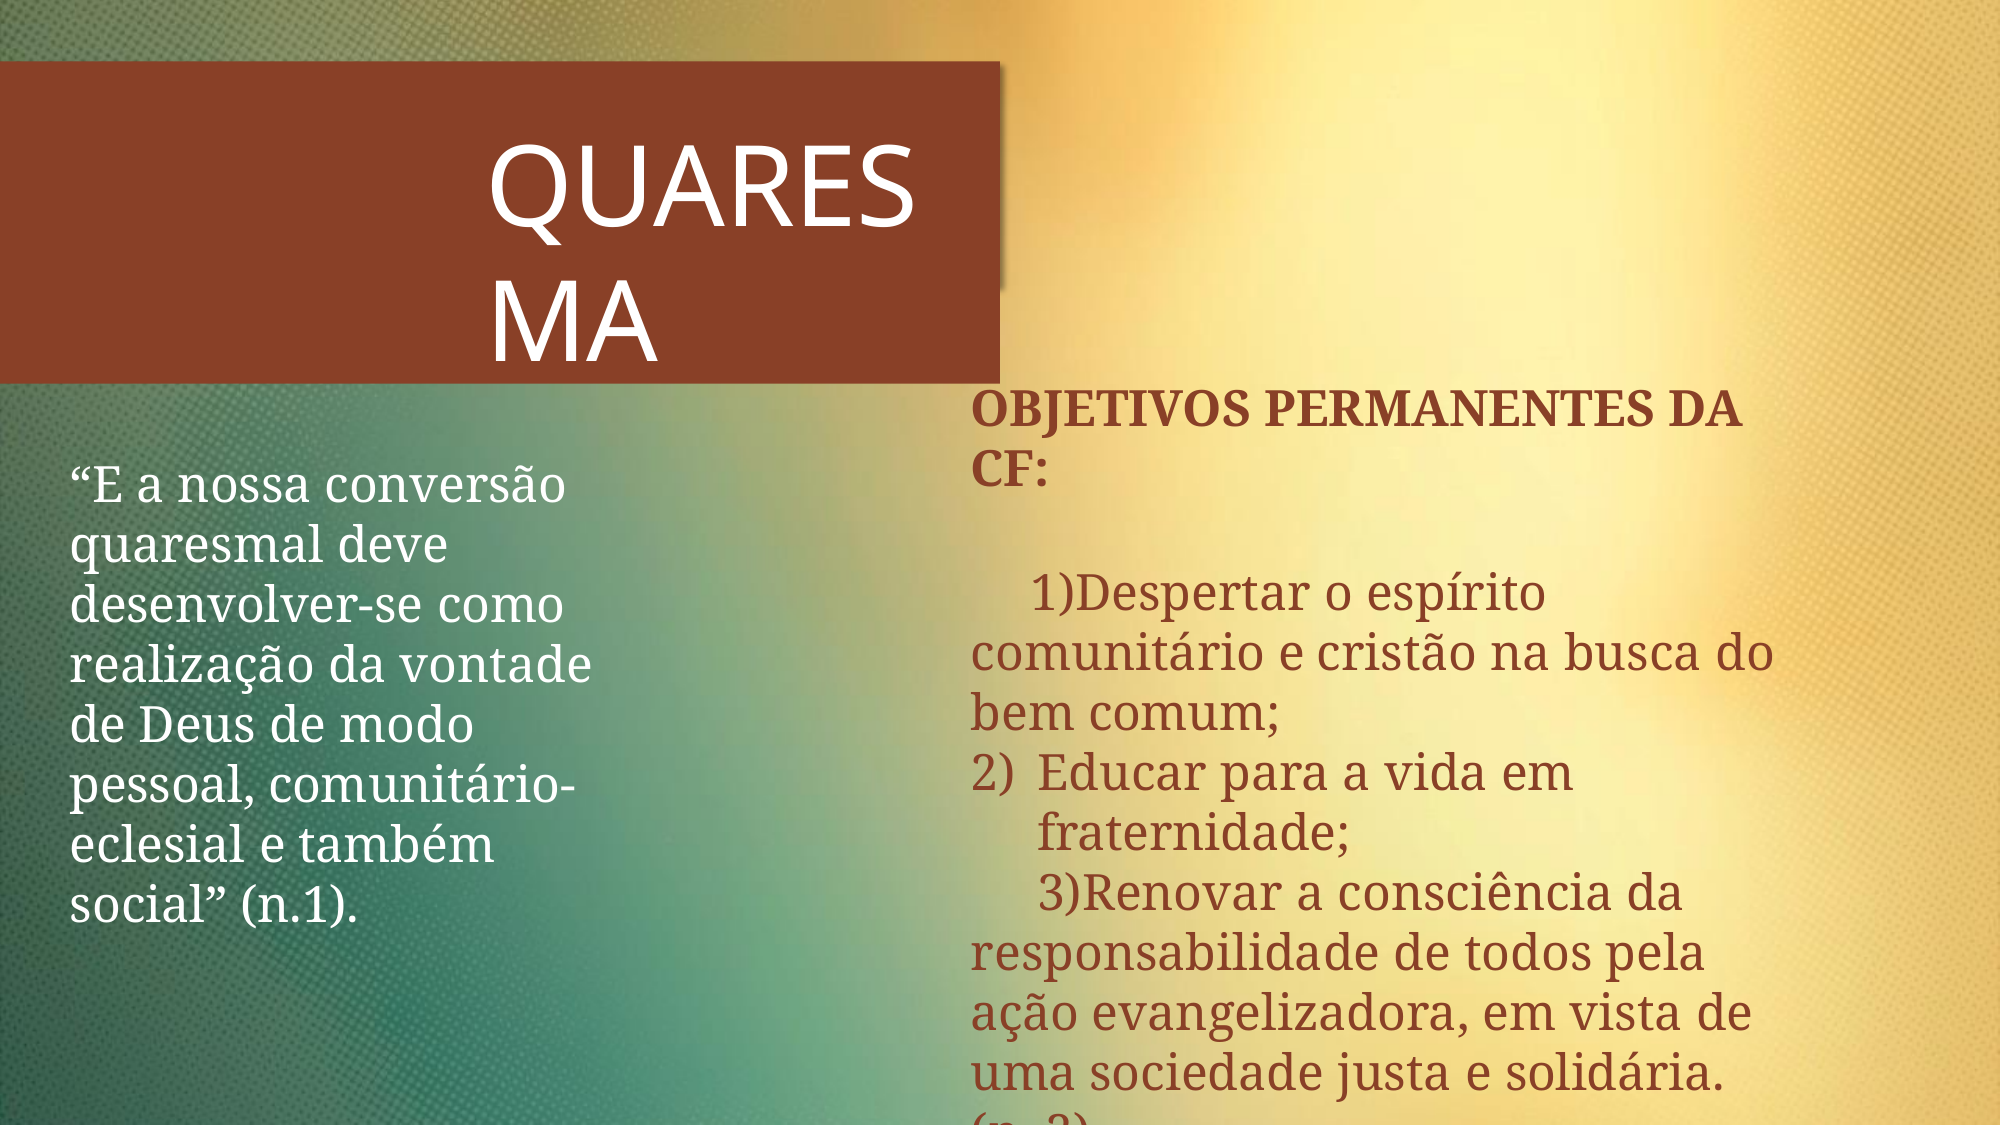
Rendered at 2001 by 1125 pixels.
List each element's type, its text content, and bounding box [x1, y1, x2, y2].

title QUARESMA [0, 306, 1000, 384]
picture [0, 0, 2000, 1125]
picture [0, 384, 968, 1125]
text_box OBJETIVOS PERMANENTES DA CF: Despertar o espírito comunitário e cristão na busca do bem comum; Educar para a vida em fraternidade; Renovar a consciência da responsabilidade de todos pela ação evangelizadora, em vista de uma sociedade justa e solidária. (n. 2). [968, 374, 1834, 1125]
text_box “E a nossa conversão quaresmal deve desenvolver-se como realização da vontade de Deus de modo pessoal, comunitário-eclesial e também social” (n.1). [67, 450, 613, 933]
